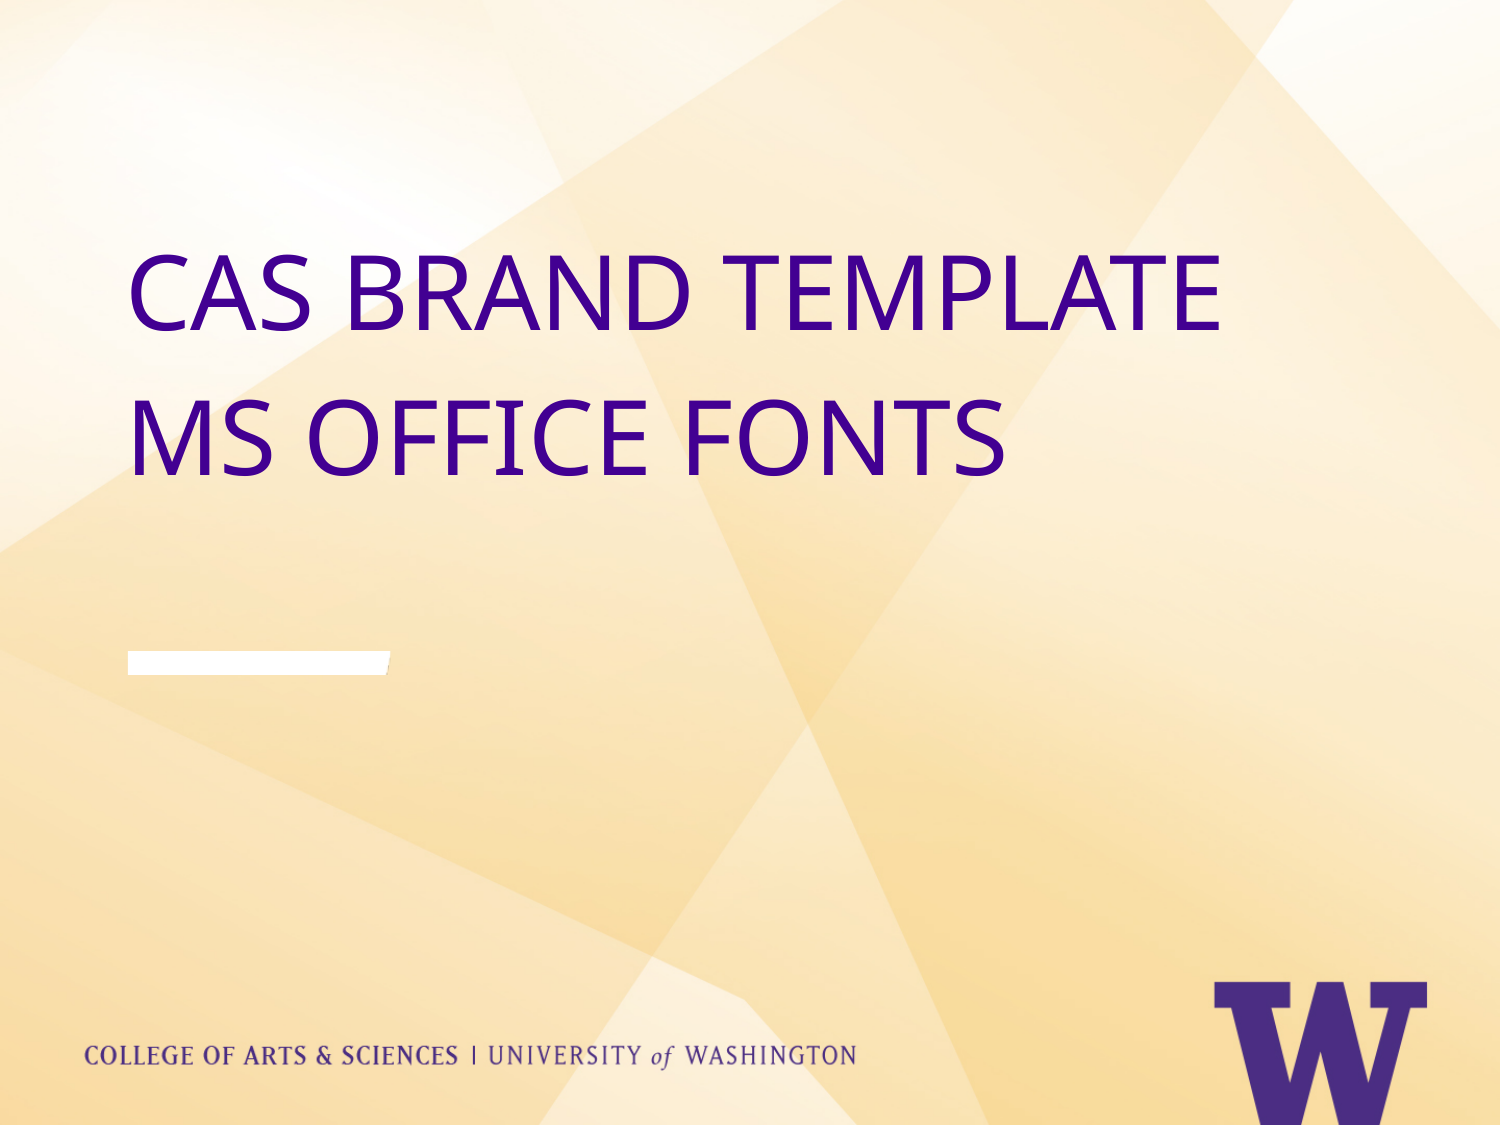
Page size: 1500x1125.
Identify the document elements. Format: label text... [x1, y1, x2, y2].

list CAS BRAND TEMPLATE MS OFFICE FONTS [110, 218, 1254, 652]
picture [0, 0, 1500, 1125]
